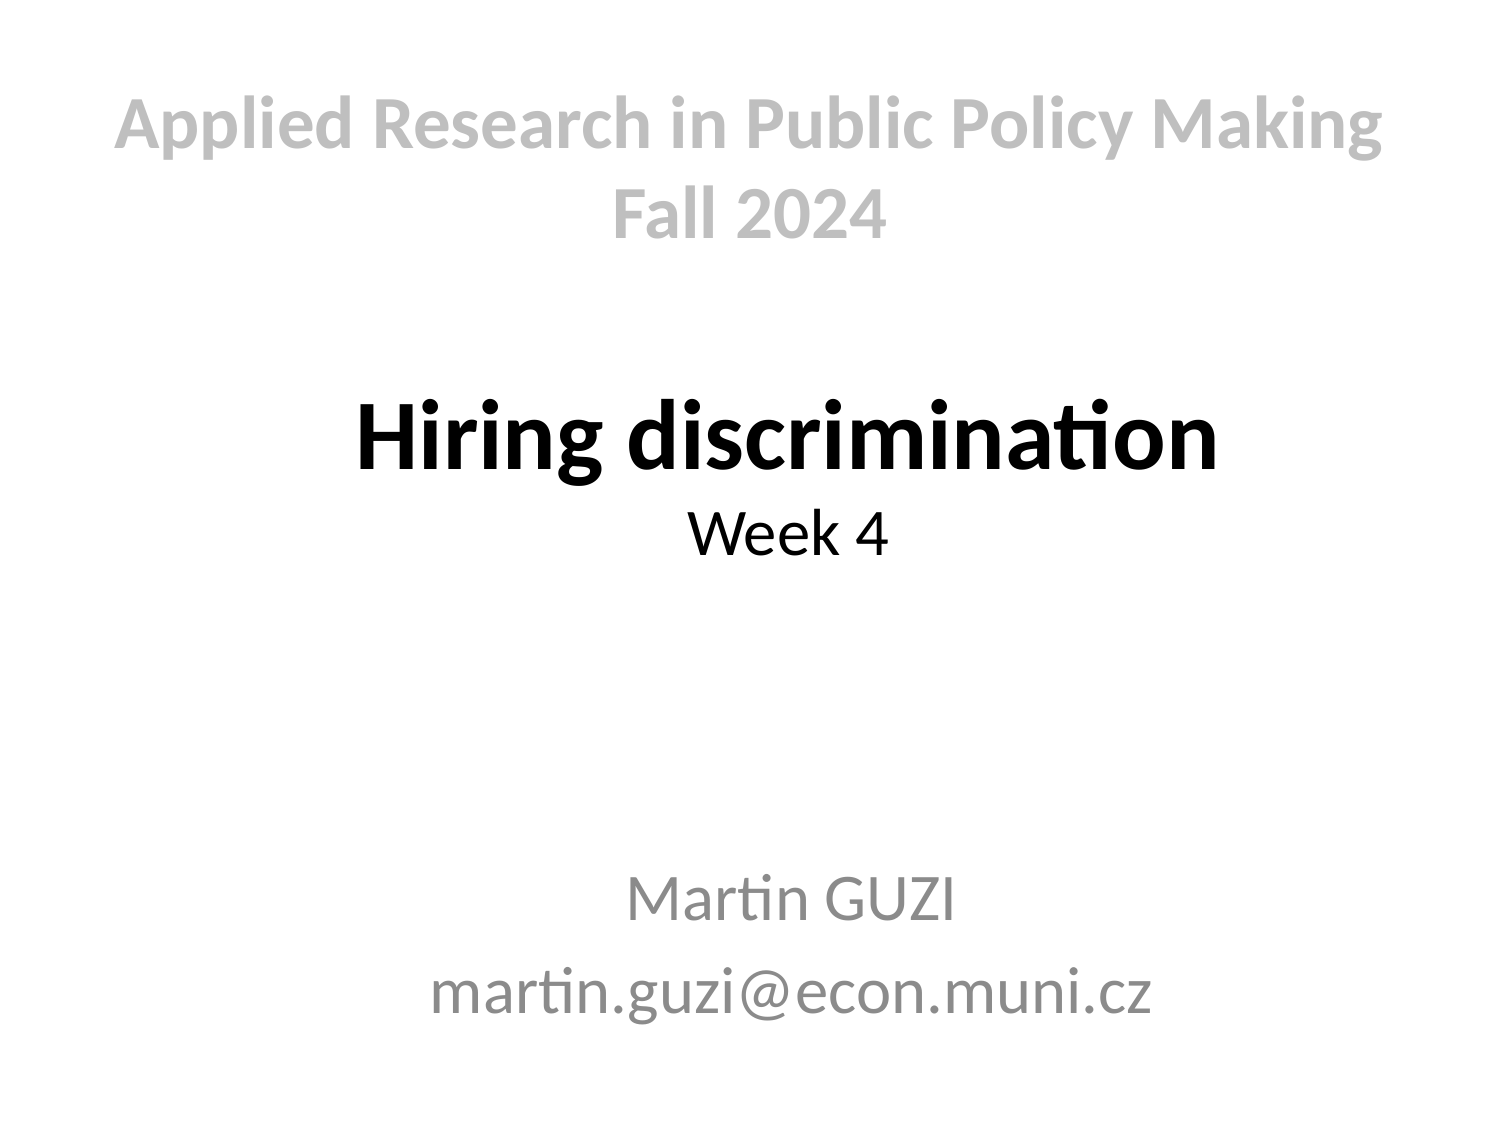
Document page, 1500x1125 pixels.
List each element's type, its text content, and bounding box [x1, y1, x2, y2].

text_box Hiring discrimination Week 4 [132, 361, 1444, 577]
subtitle Martin GUZI martin.guzi@econ.muni.cz [266, 846, 1317, 1044]
title Applied Research in Public Policy Making Fall 2024 [35, 42, 1464, 284]
